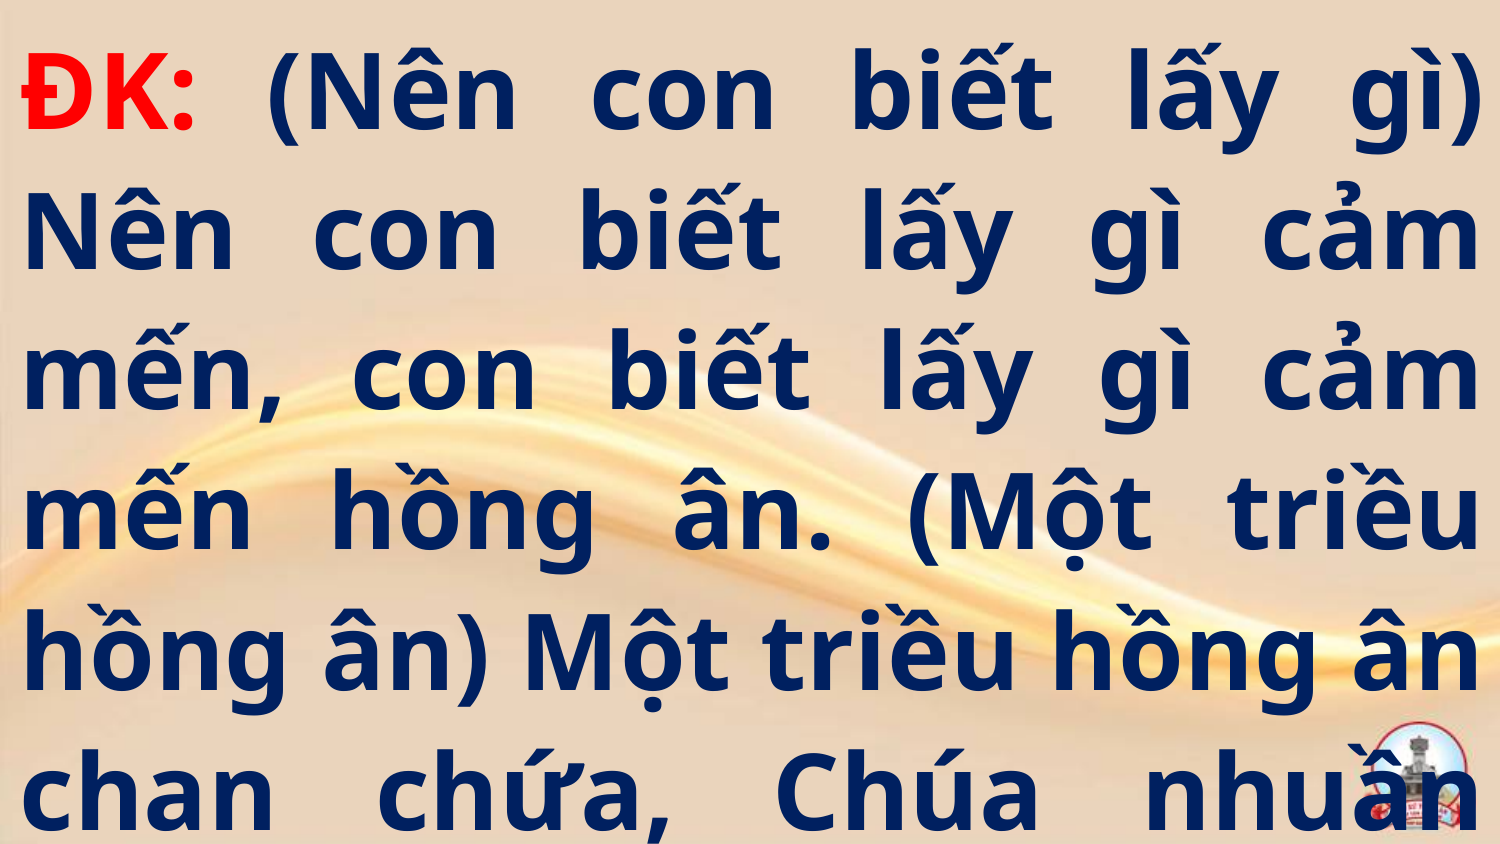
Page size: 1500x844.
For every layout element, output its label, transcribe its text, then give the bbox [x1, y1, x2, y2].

list ĐK: (Nên con biết lấy gì) Nên con biết lấy gì cảm mến, con biết lấy gì cảm mến hồng ân. (Một triều hồng ân) Một triều hồng ân chan chứa, Chúa nhuần thấm cả đời con. [0, 3, 1500, 844]
